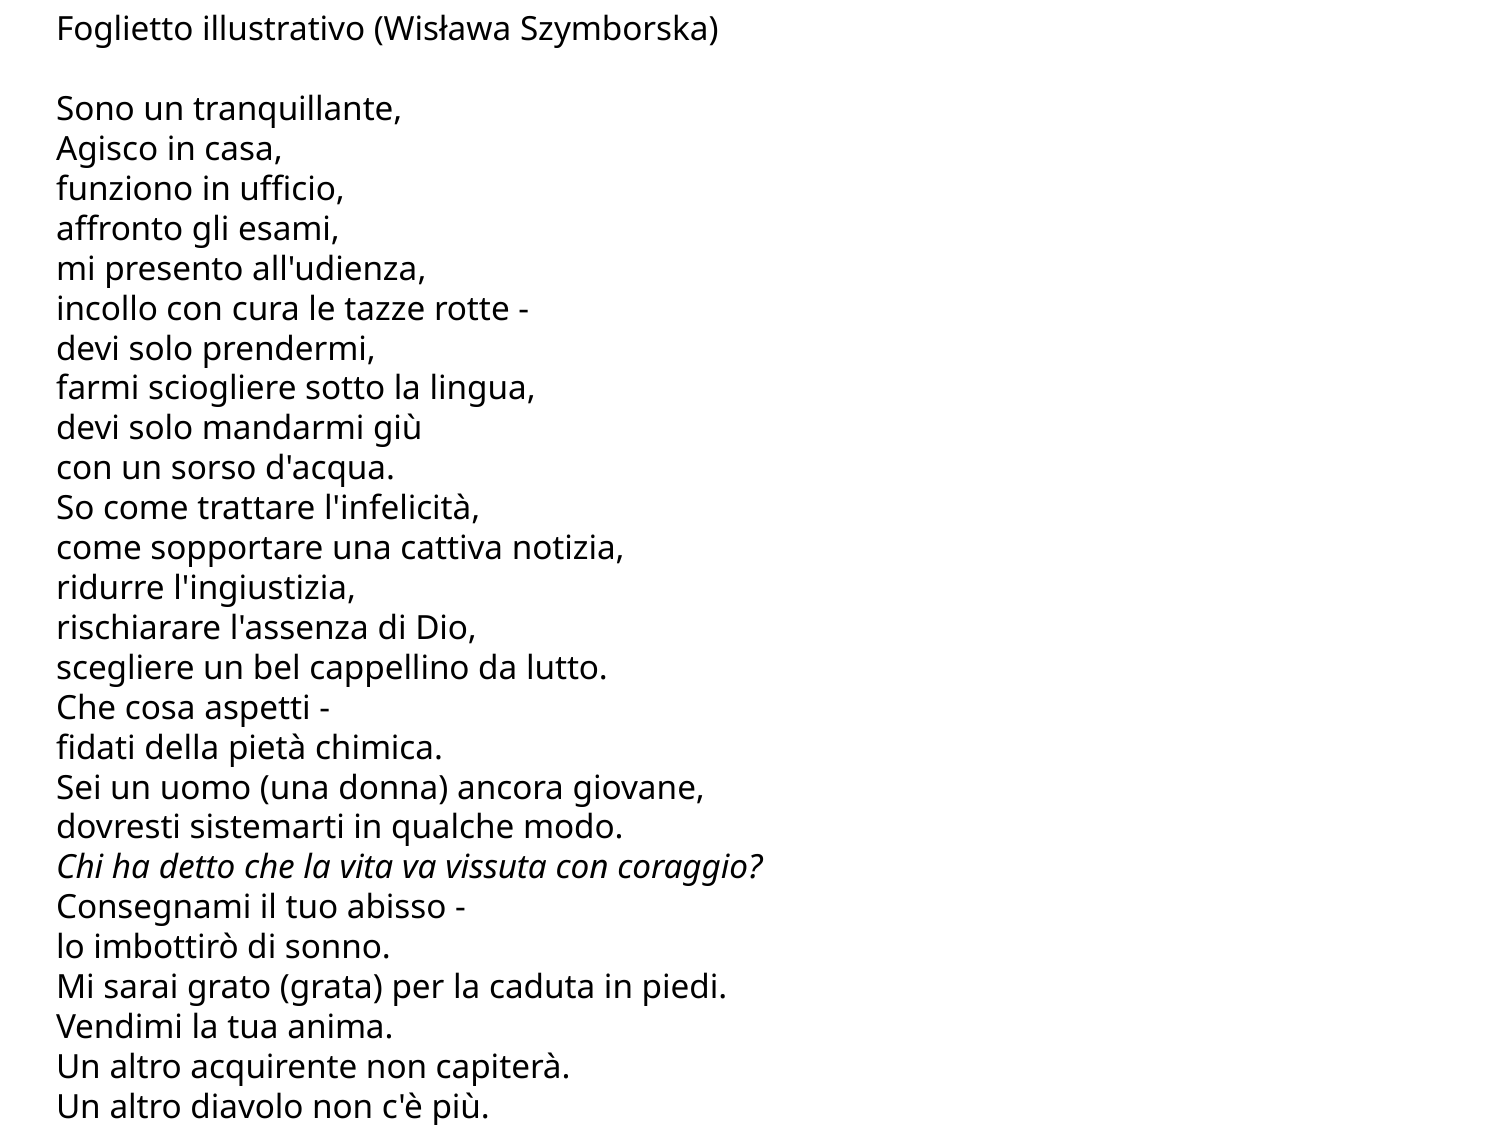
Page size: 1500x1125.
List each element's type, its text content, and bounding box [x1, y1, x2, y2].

text_box Foglietto illustrativo (Wisława Szymborska) Sono un tranquillante, Agisco in casa, funziono in ufficio, affronto gli esami, mi presento all'udienza, incollo con cura le tazze rotte - devi solo prendermi, farmi sciogliere sotto la lingua, devi solo mandarmi giù con un sorso d'acqua. So come trattare l'infelicità, come sopportare una cattiva notizia, ridurre l'ingiustizia, rischiarare l'assenza di Dio, scegliere un bel cappellino da lutto. Che cosa aspetti - fidati della pietà chimica. Sei un uomo (una donna) ancora giovane, dovresti sistemarti in qualche modo. Chi ha detto che la vita va vissuta con coraggio? Consegnami il tuo abisso - lo imbottirò di sonno. Mi sarai grato (grata) per la caduta in piedi. Vendimi la tua anima. Un altro acquirente non capiterà. Un altro diavolo non c'è più. [41, 0, 1270, 1125]
